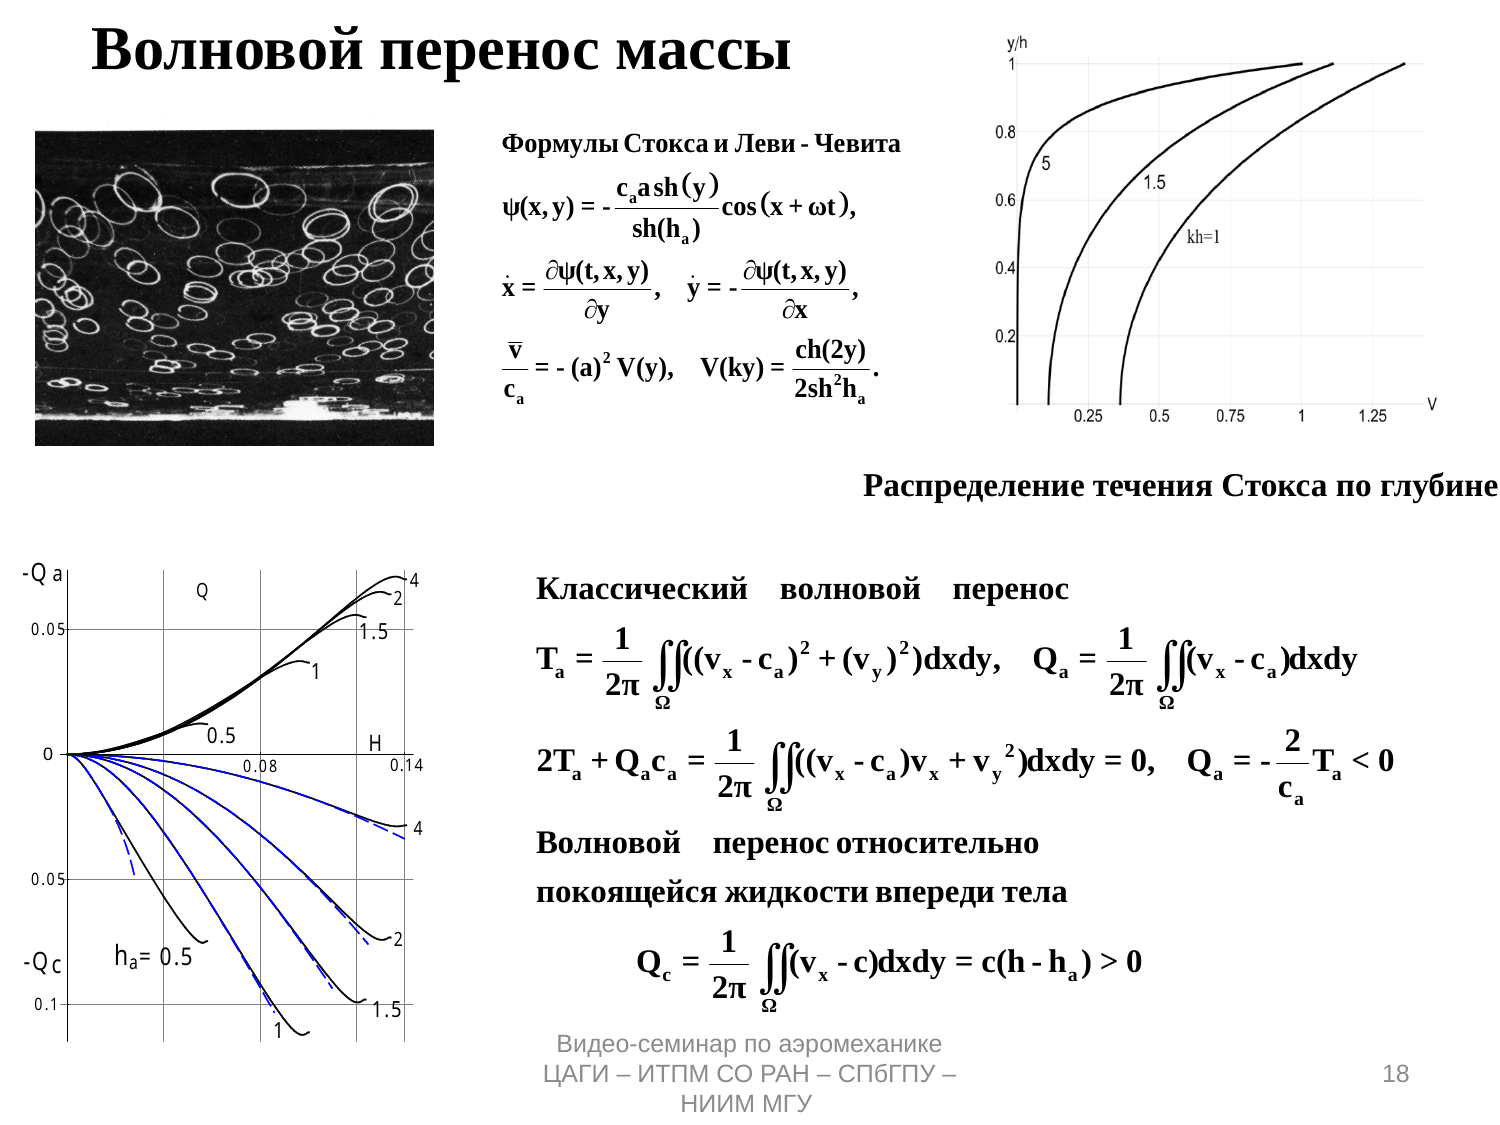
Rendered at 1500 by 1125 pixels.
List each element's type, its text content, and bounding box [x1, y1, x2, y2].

footer Видео-семинар по аэромеханике ЦАГИ – ИТПМ СО РАН – СПбГПУ – НИИМ МГУ [512, 1042, 988, 1103]
picture [23, 562, 424, 1044]
text_box Распределение течения Стокса по глубине [848, 456, 1500, 511]
title Волновой перенос массы [76, 0, 1428, 91]
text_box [497, 128, 912, 411]
picture [34, 116, 434, 446]
slide_number 18 [1074, 1042, 1425, 1103]
picture [994, 34, 1437, 422]
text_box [531, 570, 1402, 1068]
